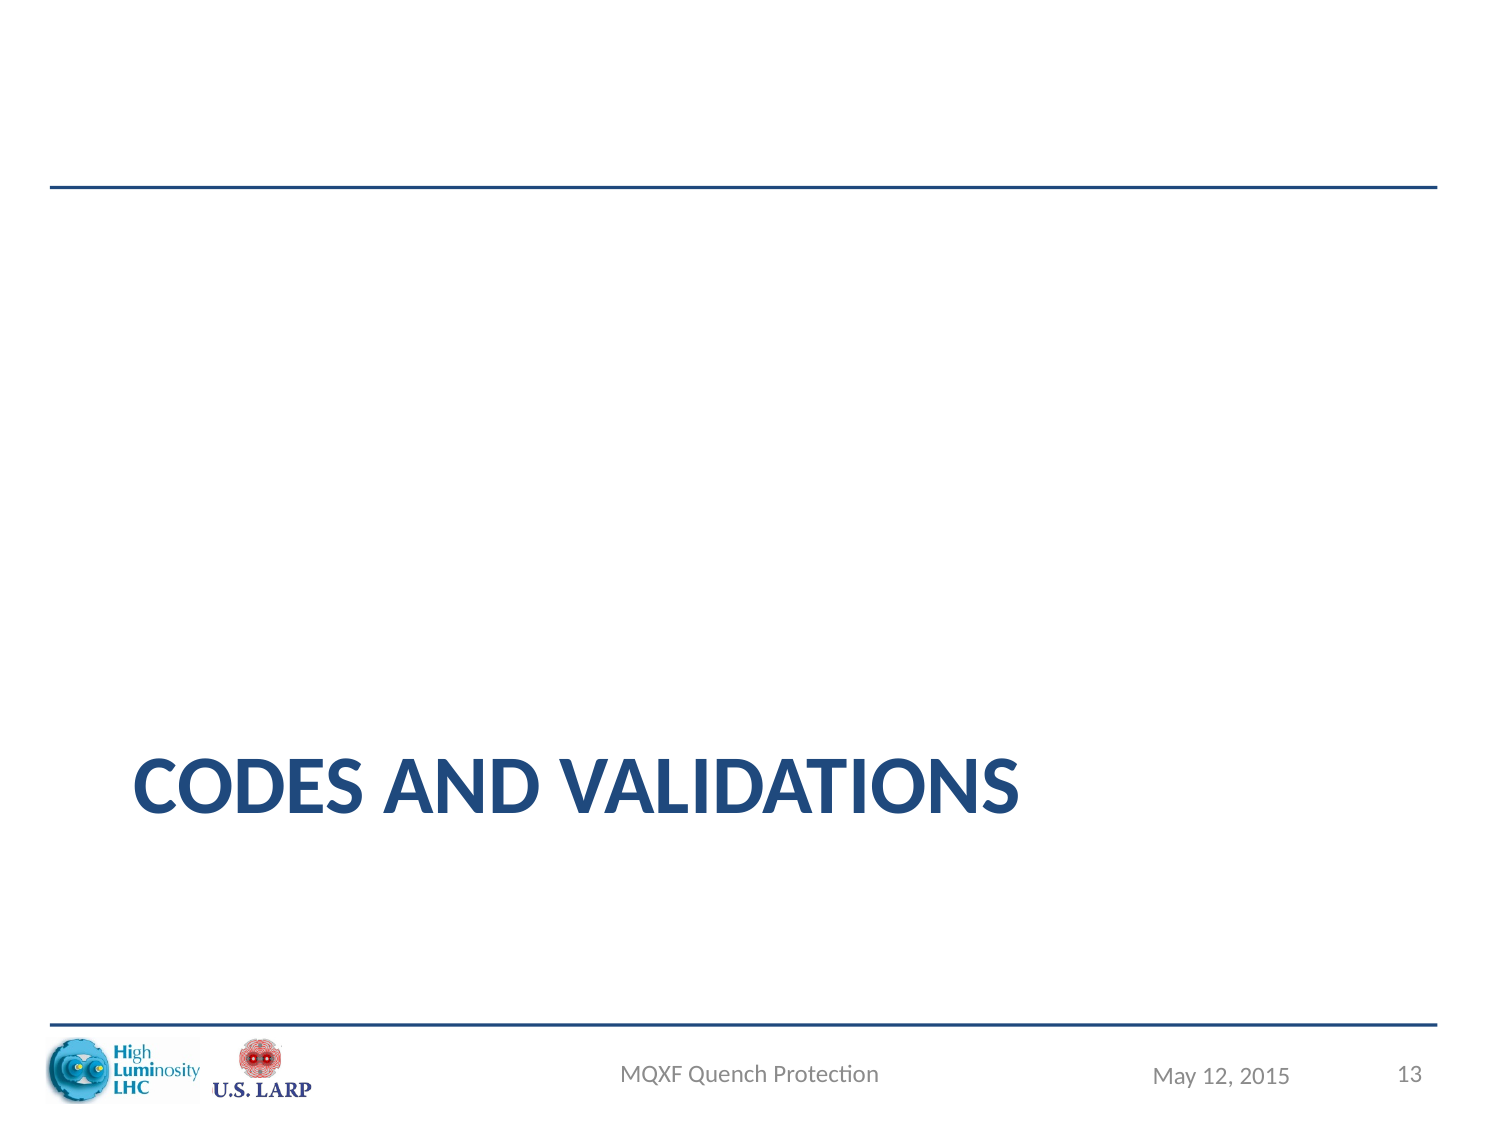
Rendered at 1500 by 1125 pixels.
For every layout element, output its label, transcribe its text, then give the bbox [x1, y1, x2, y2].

picture [45, 1037, 200, 1104]
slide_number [1137, 1044, 1326, 1105]
slide_number 13 [1337, 1042, 1438, 1103]
title Codes and Validations [118, 722, 1394, 947]
picture [212, 1037, 313, 1104]
footer MQXF Quench Protection [512, 1042, 988, 1103]
